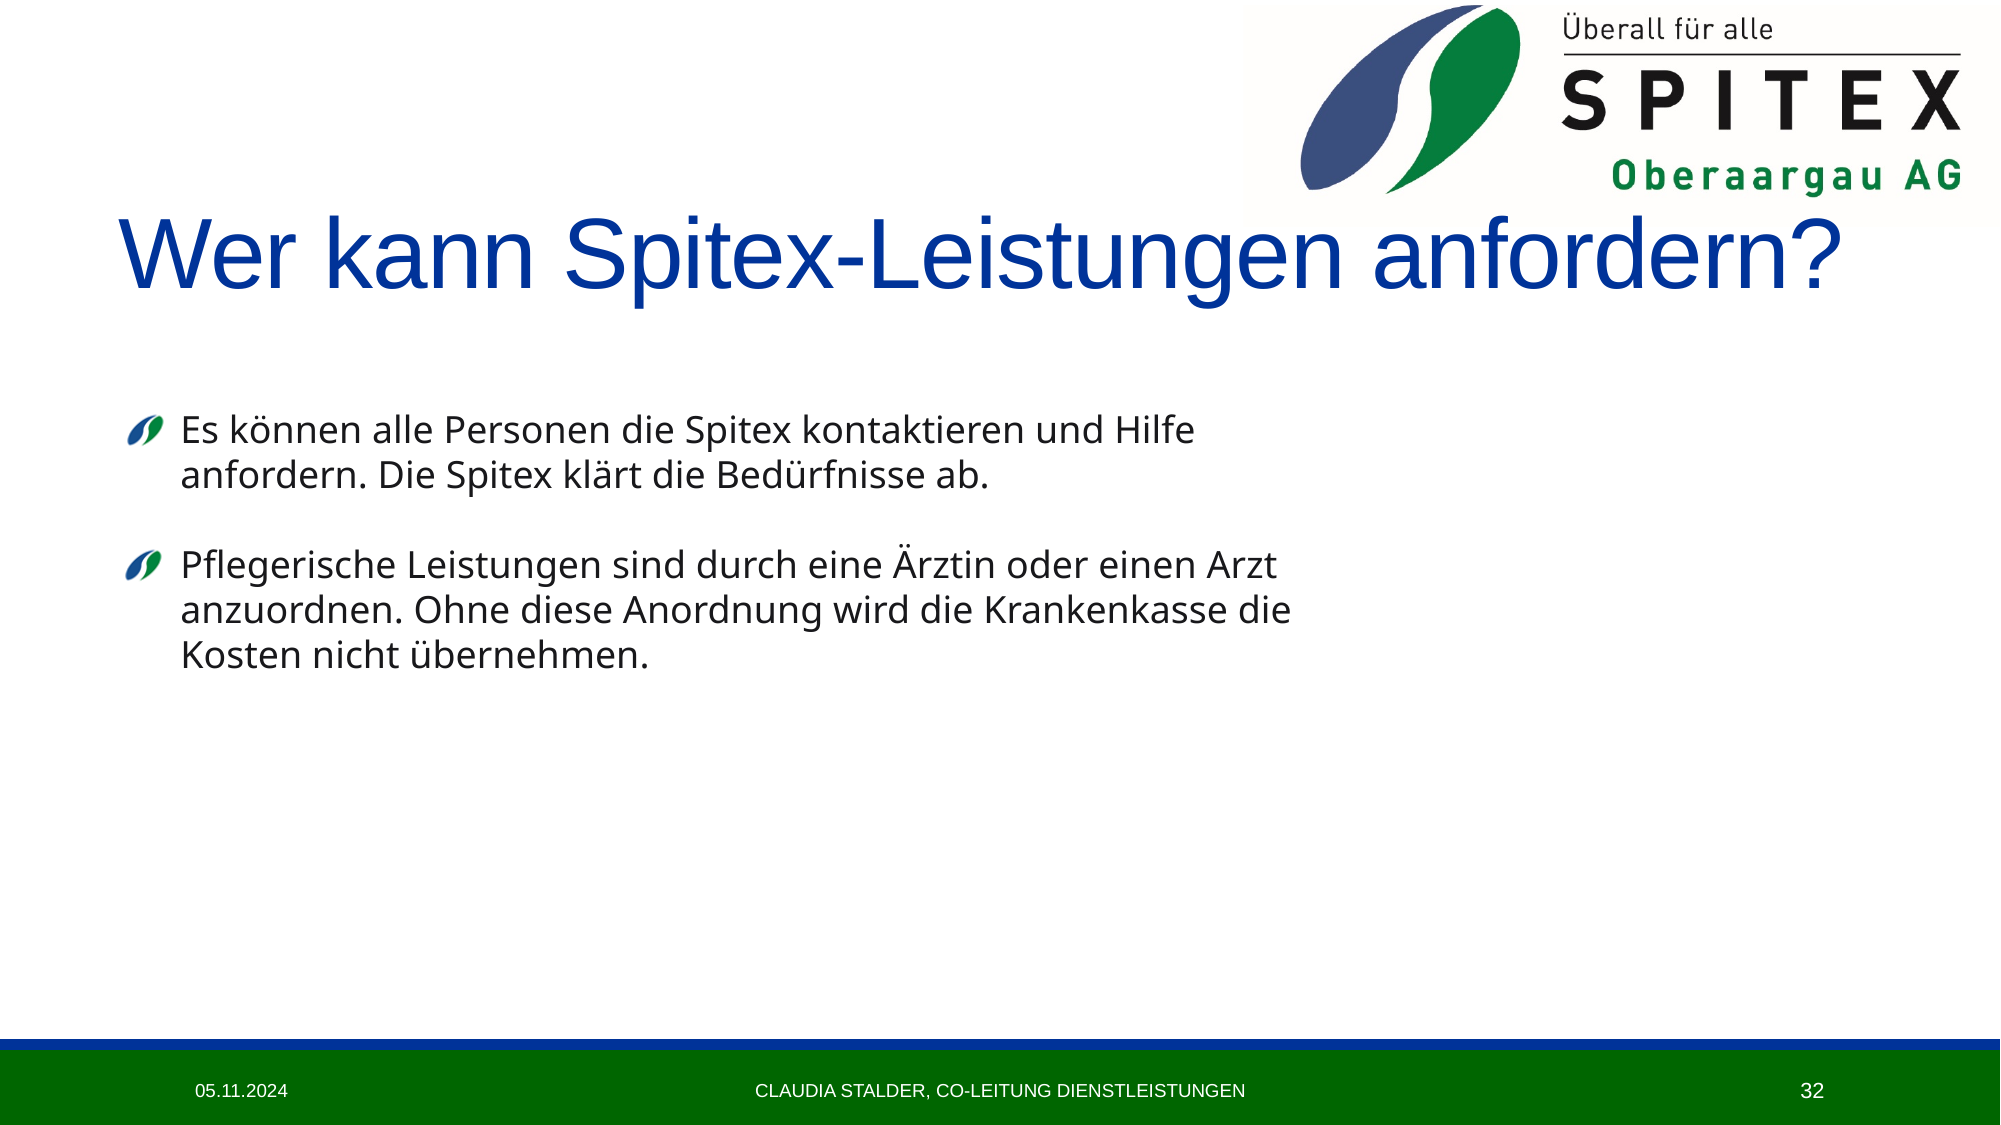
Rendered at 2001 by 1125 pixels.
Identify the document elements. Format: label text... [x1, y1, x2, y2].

picture [117, 393, 174, 461]
text_box Es können alle Personen die Spitex kontaktieren und Hilfe anfordern. Die Spitex klärt die Bedürfnisse ab. Pflegerische Leistungen sind durch eine Ärztin oder einen Arzt anzuordnen. Ohne diese Anordnung wird die Krankenkasse die Kosten nicht übernehmen. [165, 398, 1378, 684]
picture [1243, 5, 2001, 227]
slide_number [180, 1059, 586, 1120]
title Wer kann Spitex-Leistungen anfordern? [103, 171, 1906, 437]
picture [115, 528, 172, 596]
slide_number 32 [1624, 1059, 1840, 1120]
footer Claudia Stalder, Co-Leitung Dienstleistungen [604, 1059, 1396, 1120]
